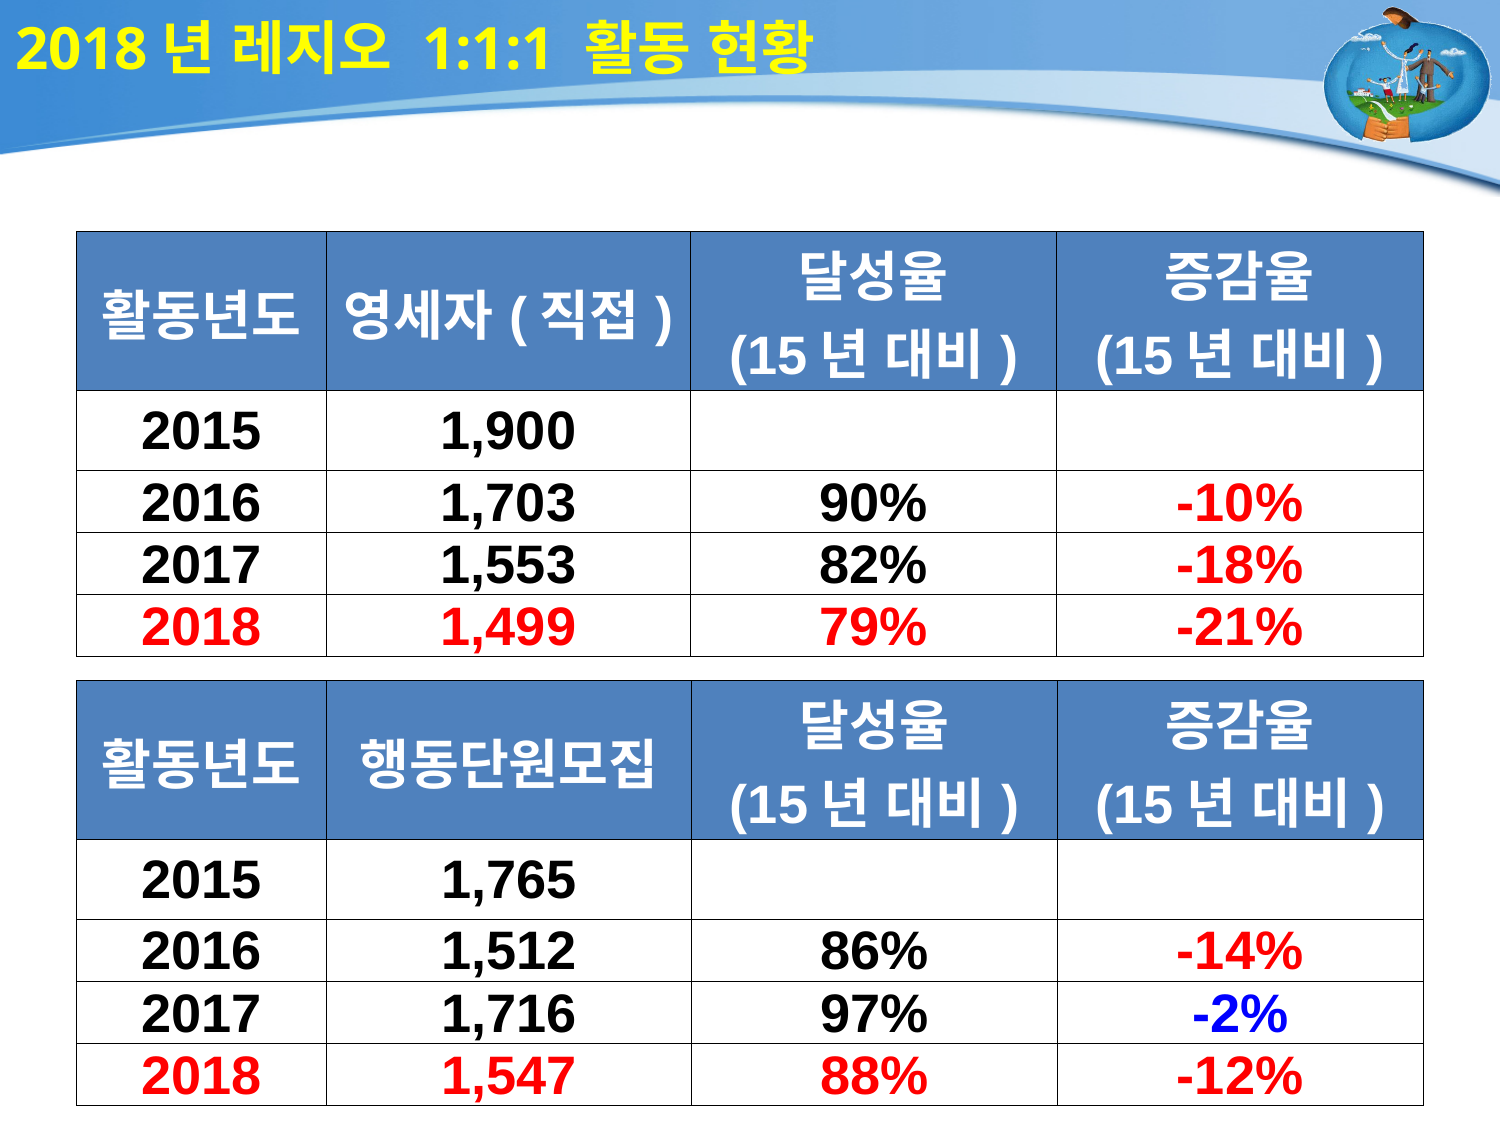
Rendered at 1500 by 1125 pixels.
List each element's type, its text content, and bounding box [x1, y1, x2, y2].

table_cell 2016 [77, 920, 326, 981]
table_cell -10% [1057, 471, 1423, 532]
picture [74, 408, 240, 426]
table_cell 1,703 [327, 471, 690, 532]
table_cell 1,553 [327, 533, 690, 594]
table_cell -18% [1057, 533, 1423, 594]
table_cell 2018 [77, 1044, 326, 1105]
title 2018년 레지오 1:1:1 활동 현황 [0, 0, 1351, 93]
table_cell 97% [692, 982, 1057, 1043]
table_header 영세자(직접) [327, 232, 690, 390]
table_cell -21% [1057, 595, 1423, 656]
table_cell [692, 840, 1057, 919]
table_cell 2017 [77, 982, 326, 1043]
table_header 증감율 (15년 대비) [1058, 681, 1423, 839]
table_cell 1,716 [327, 982, 691, 1043]
table_cell [1058, 840, 1423, 919]
table_cell 88% [692, 1044, 1057, 1105]
table_cell [691, 391, 1056, 470]
table_cell -12% [1058, 1044, 1423, 1105]
table_header 달성율 (15년 대비) [692, 681, 1057, 839]
table_cell 2016 [77, 471, 326, 532]
table_cell [1057, 391, 1423, 470]
table_header 증감율 (15년 대비) [1057, 232, 1423, 390]
table_cell 1,765 [327, 840, 691, 919]
table_header 활동년도 [77, 681, 326, 839]
table_cell 1,499 [327, 595, 690, 656]
table_cell -2% [1058, 982, 1423, 1043]
table_cell 2015 [77, 840, 326, 919]
table_cell 1,512 [327, 920, 691, 981]
table_header 행동단원모집 [327, 681, 691, 839]
table_cell 1,547 [327, 1044, 691, 1105]
table_cell 1,900 [327, 391, 690, 470]
table_cell 2015 [77, 391, 326, 470]
table_cell -14% [1058, 920, 1423, 981]
table_cell 2018 [77, 595, 326, 656]
table_cell 79% [691, 595, 1056, 656]
table_cell 82% [691, 533, 1056, 594]
table_cell 90% [691, 471, 1056, 532]
table_cell 86% [692, 920, 1057, 981]
table_header 활동년도 [77, 232, 326, 390]
table_header 달성율 (15년 대비) [691, 232, 1056, 390]
table_cell 2017 [77, 533, 326, 594]
picture [0, 0, 1500, 197]
